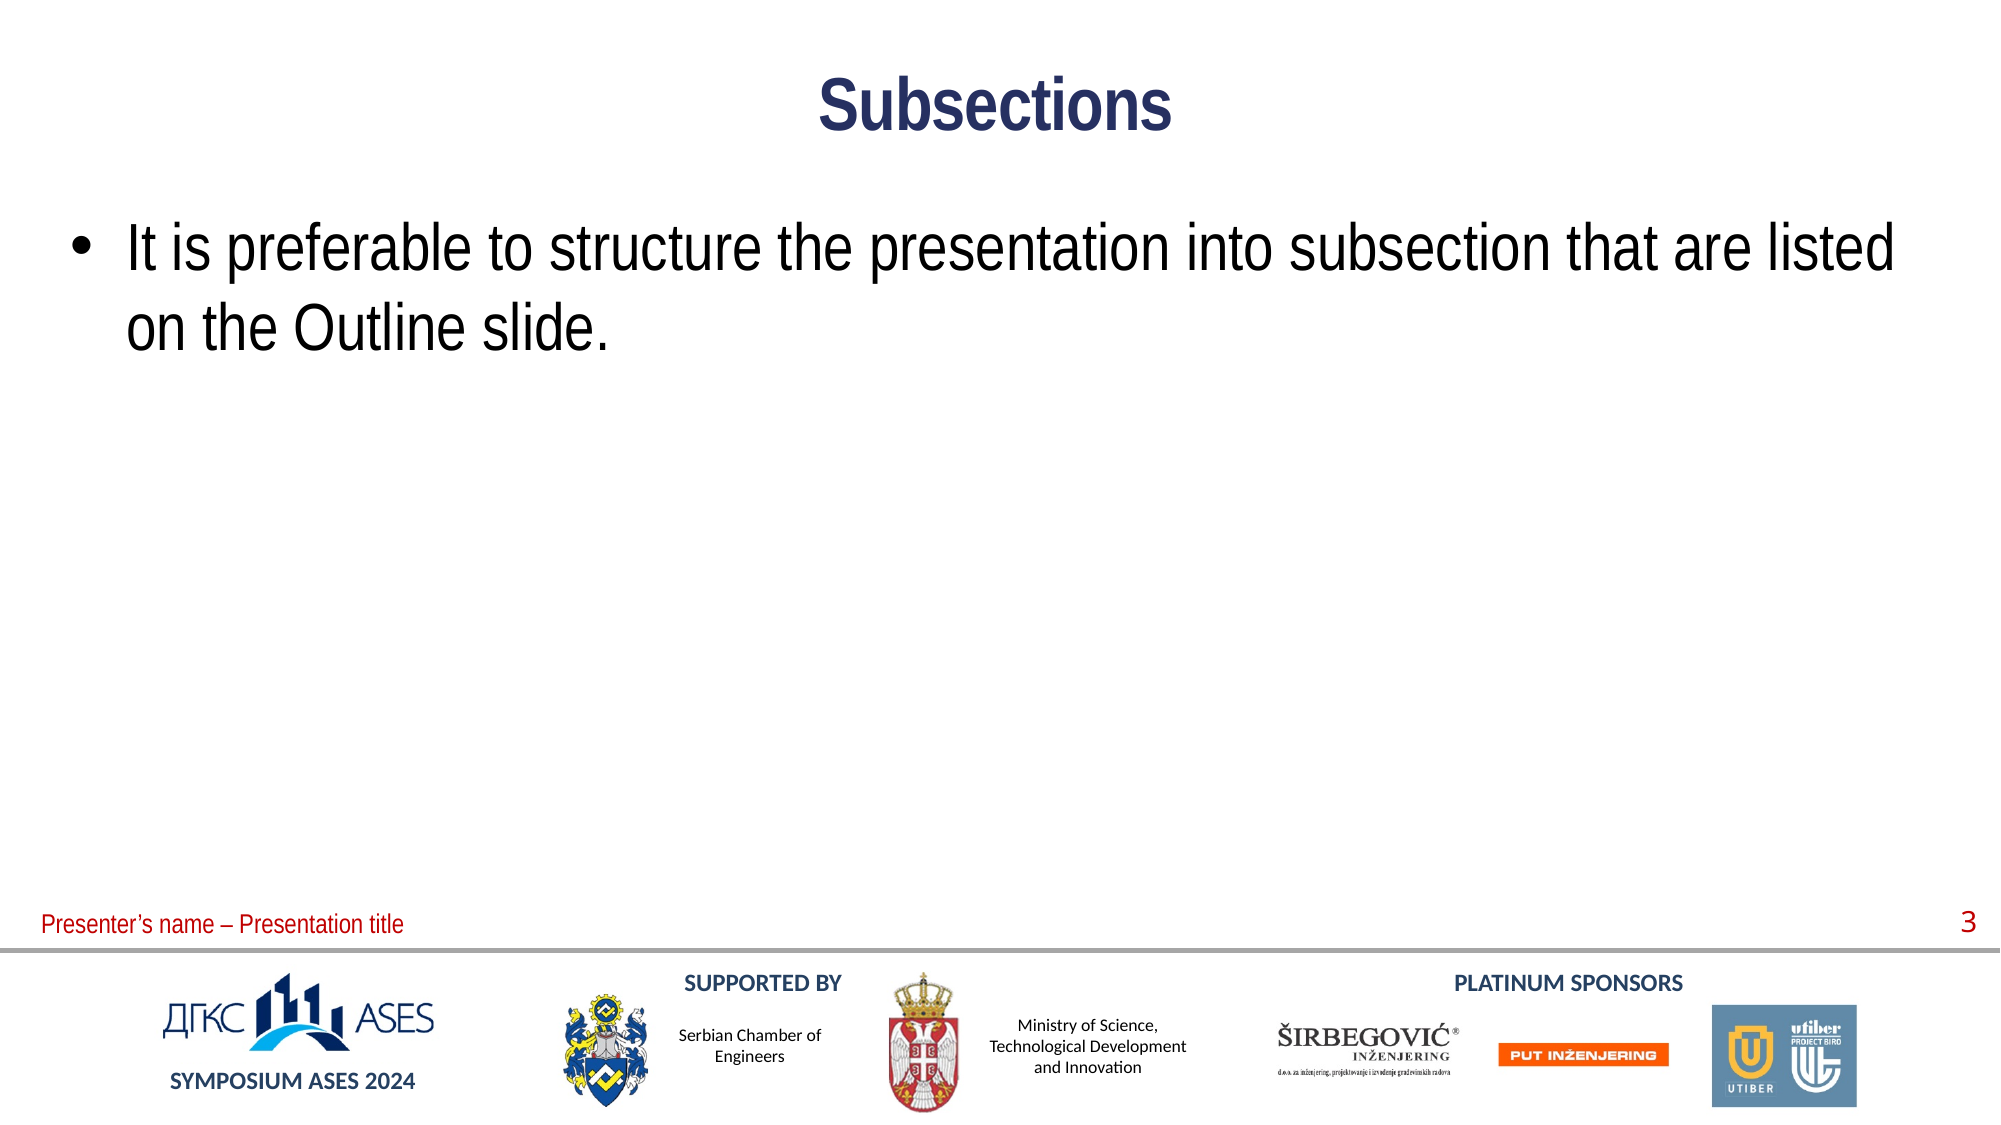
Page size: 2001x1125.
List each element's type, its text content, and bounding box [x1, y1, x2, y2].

picture [864, 966, 971, 1118]
picture [1692, 991, 1874, 1117]
picture [542, 988, 661, 1114]
picture [1488, 1029, 1678, 1084]
slide_number 3 [1881, 895, 1993, 943]
picture [1265, 1018, 1469, 1097]
list It is preferable to structure the presentation into subsection that are listed on the Outline slide. [55, 196, 1957, 894]
picture [154, 964, 442, 1064]
title Subsections [63, 30, 1930, 171]
